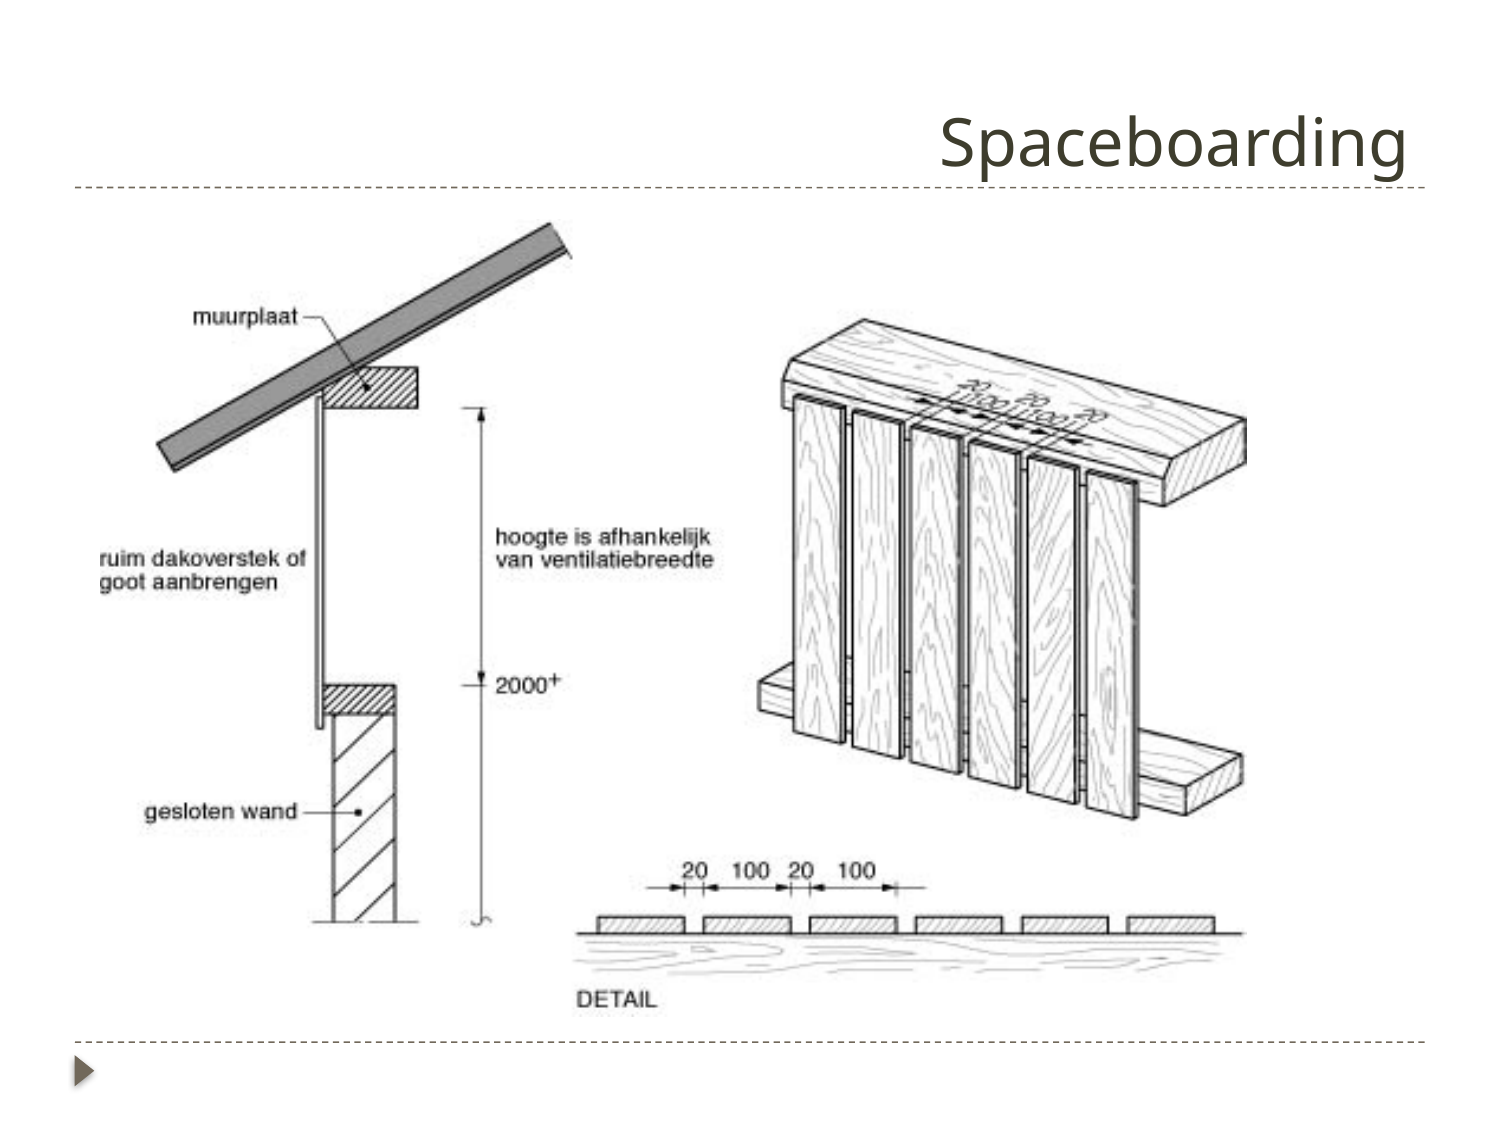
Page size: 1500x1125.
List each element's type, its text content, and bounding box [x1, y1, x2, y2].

title Spaceboarding [75, 24, 1425, 188]
picture [100, 219, 1247, 1017]
